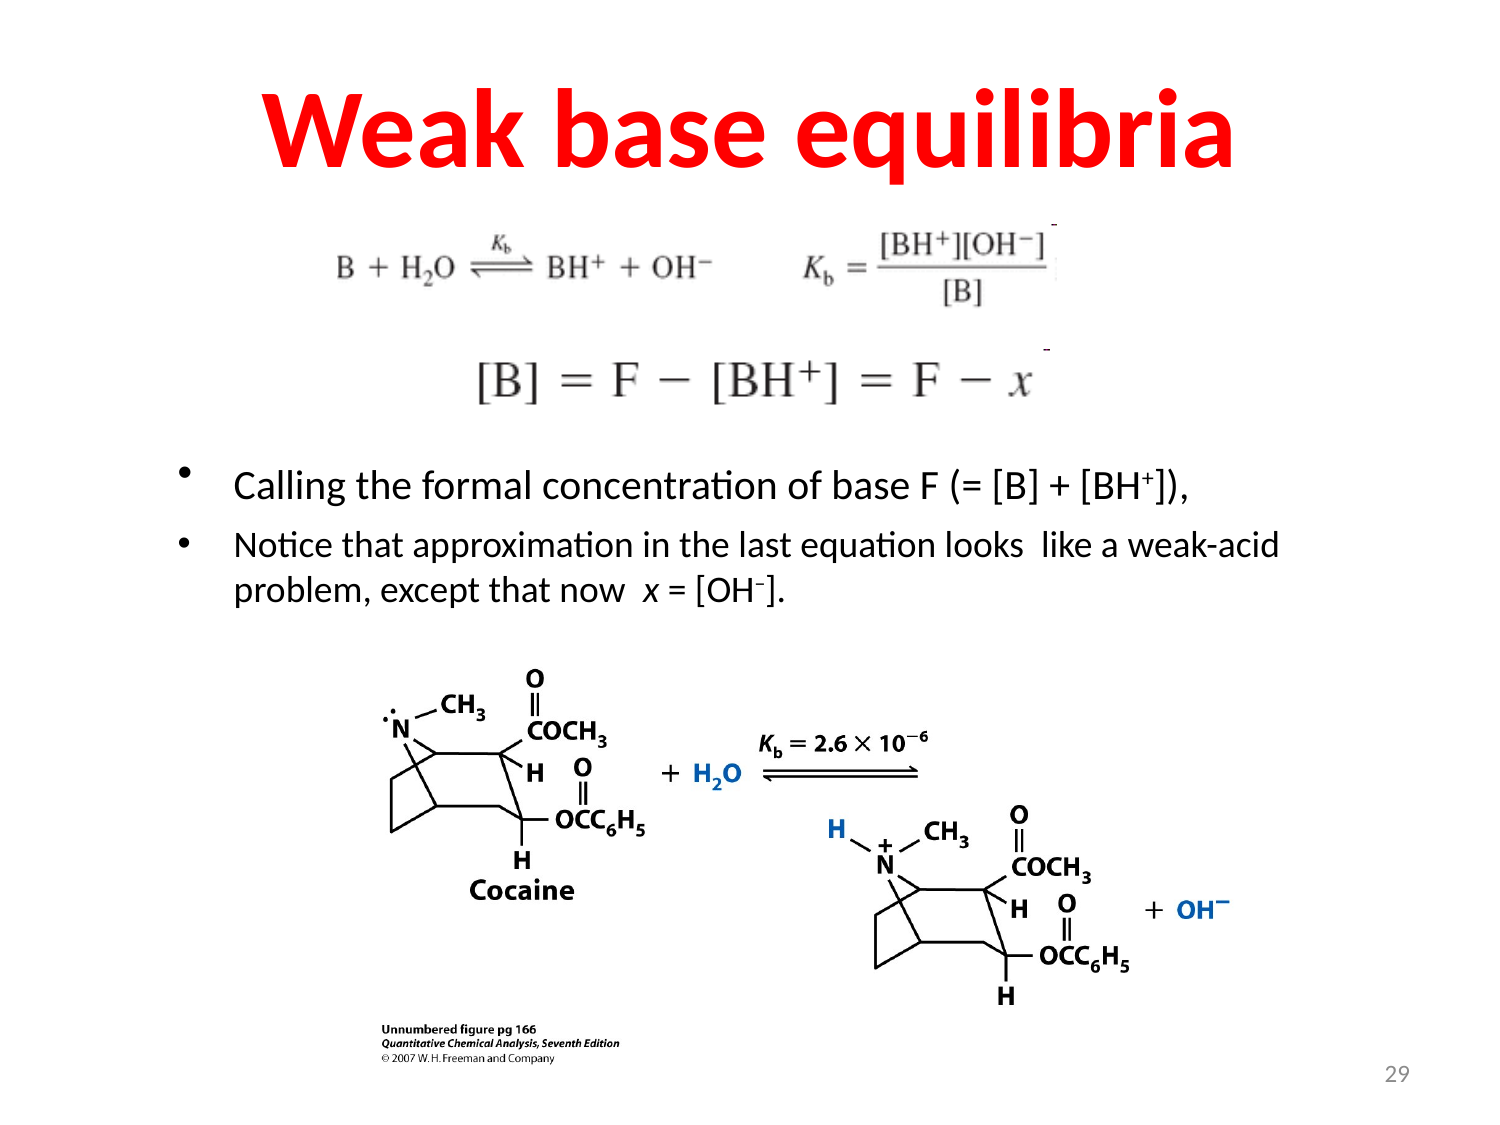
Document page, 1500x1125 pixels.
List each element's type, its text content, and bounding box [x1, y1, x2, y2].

title Weak base equilibria [75, 45, 1425, 200]
picture [474, 349, 1051, 419]
picture [374, 662, 1238, 1066]
picture [337, 224, 1057, 312]
list Calling the formal concentration of base F (= [B] + [BH+]), Notice that approximation in the last equation looks like a weak-acid problem, except that now x = [OH−]. [162, 425, 1400, 793]
slide_number 29 [1074, 1042, 1425, 1103]
